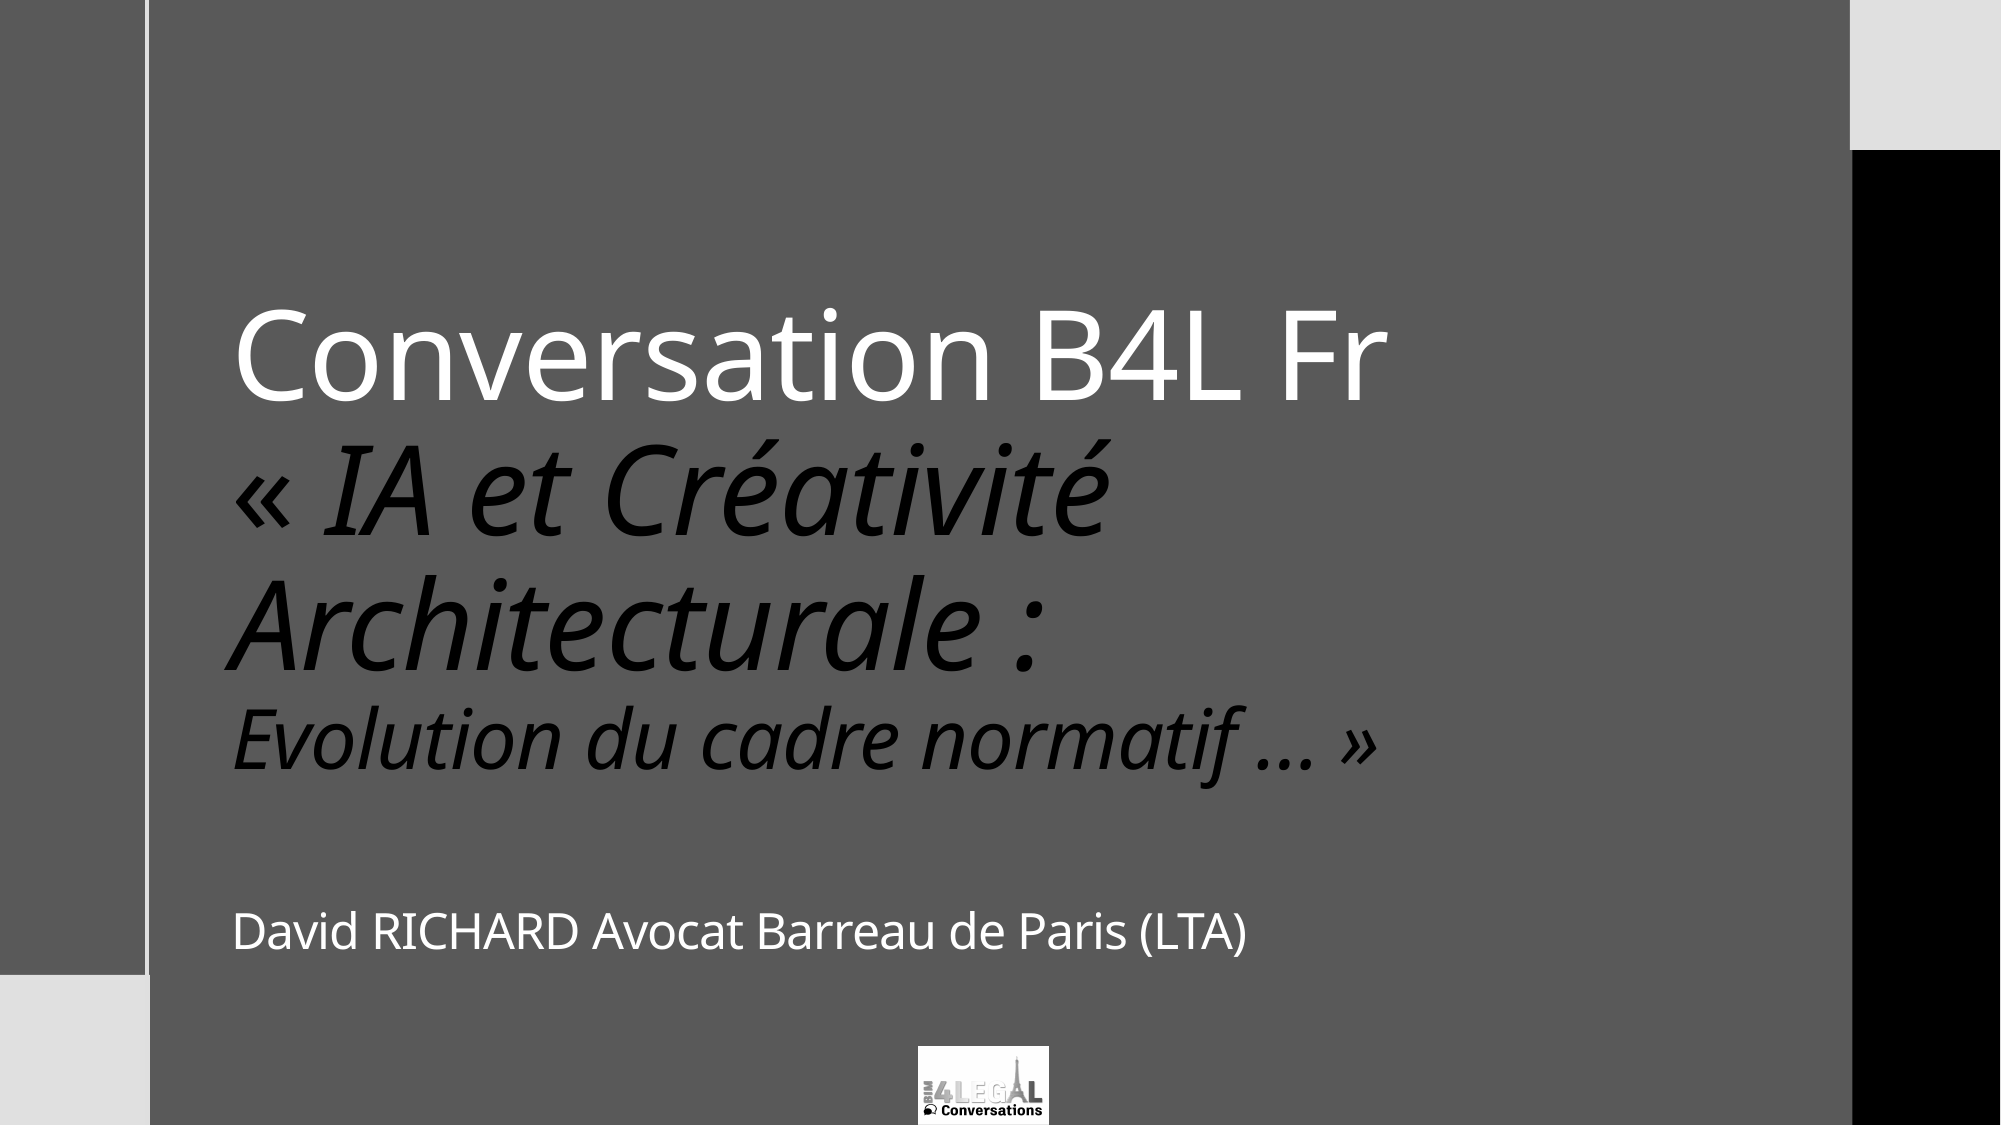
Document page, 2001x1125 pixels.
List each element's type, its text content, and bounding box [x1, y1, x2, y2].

picture [917, 1046, 1049, 1125]
title Conversation B4L Fr « IA et Créativité Architecturale : Evolution du cadre normatif … » David RICHARD Avocat Barreau de Paris (LTA) [216, 113, 1600, 975]
